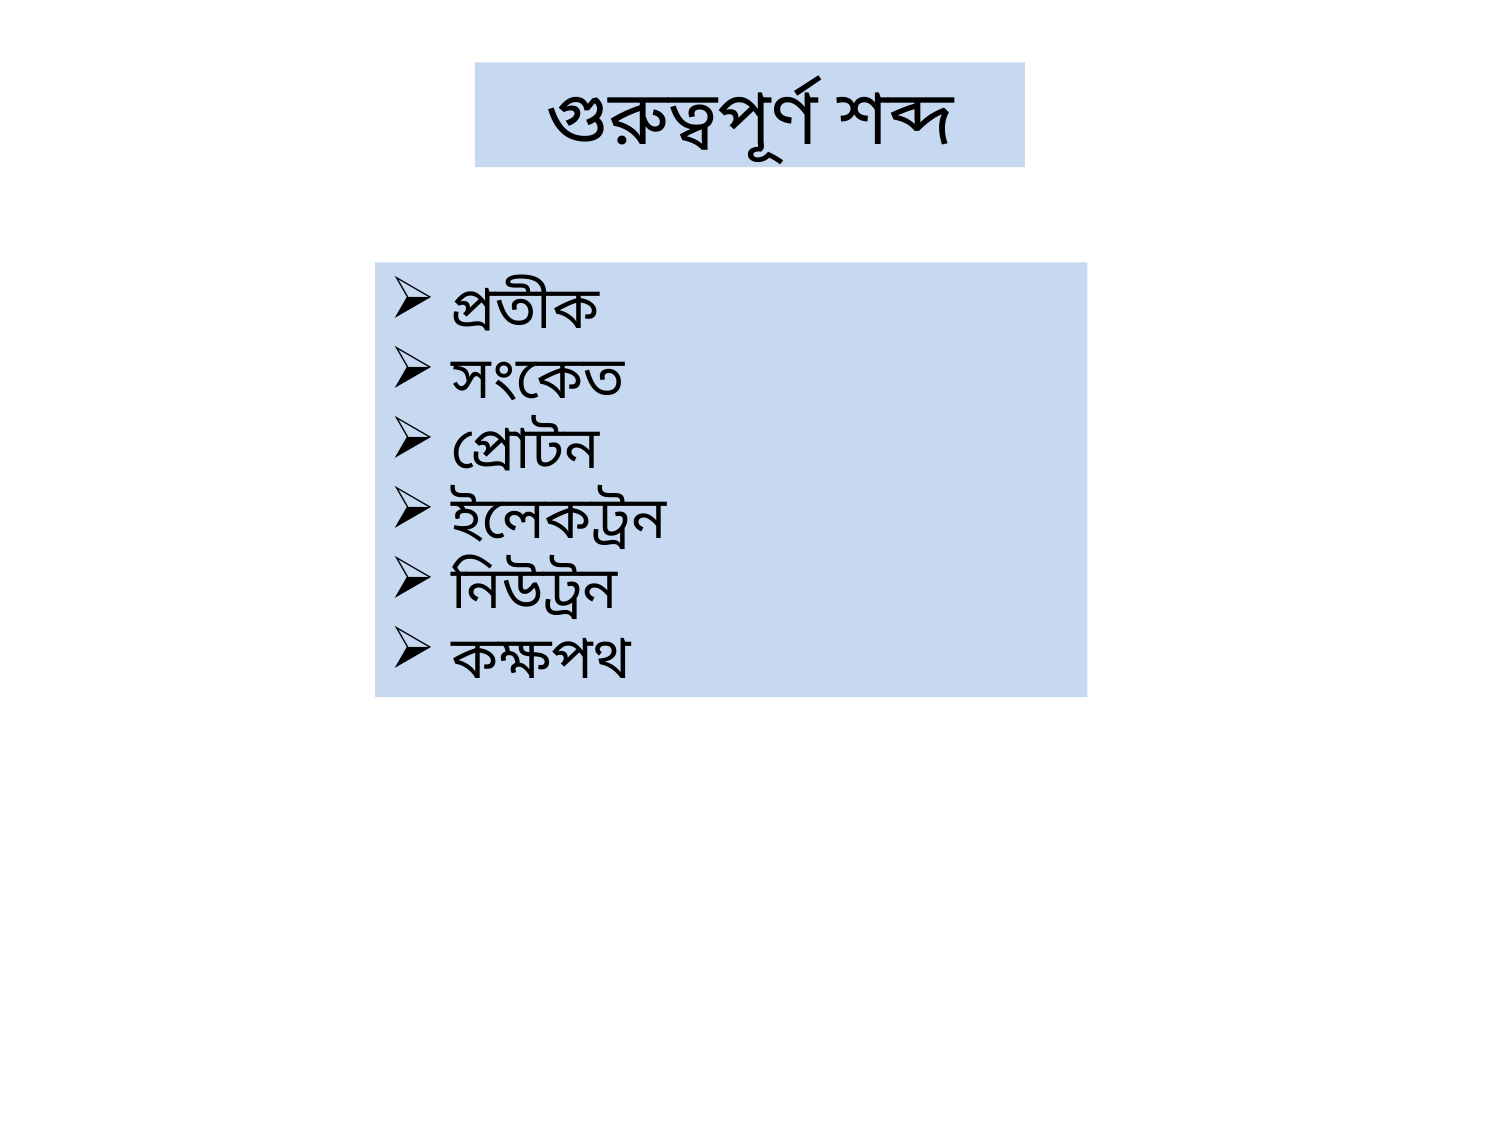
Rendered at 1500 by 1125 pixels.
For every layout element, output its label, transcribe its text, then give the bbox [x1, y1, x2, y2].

text_box গুরুত্বপূর্ণ শব্দ [474, 62, 1025, 168]
text_box প্রতীক সংকেত প্রোটন ইলেকট্রন নিউট্রন কক্ষপথ [375, 262, 1088, 698]
